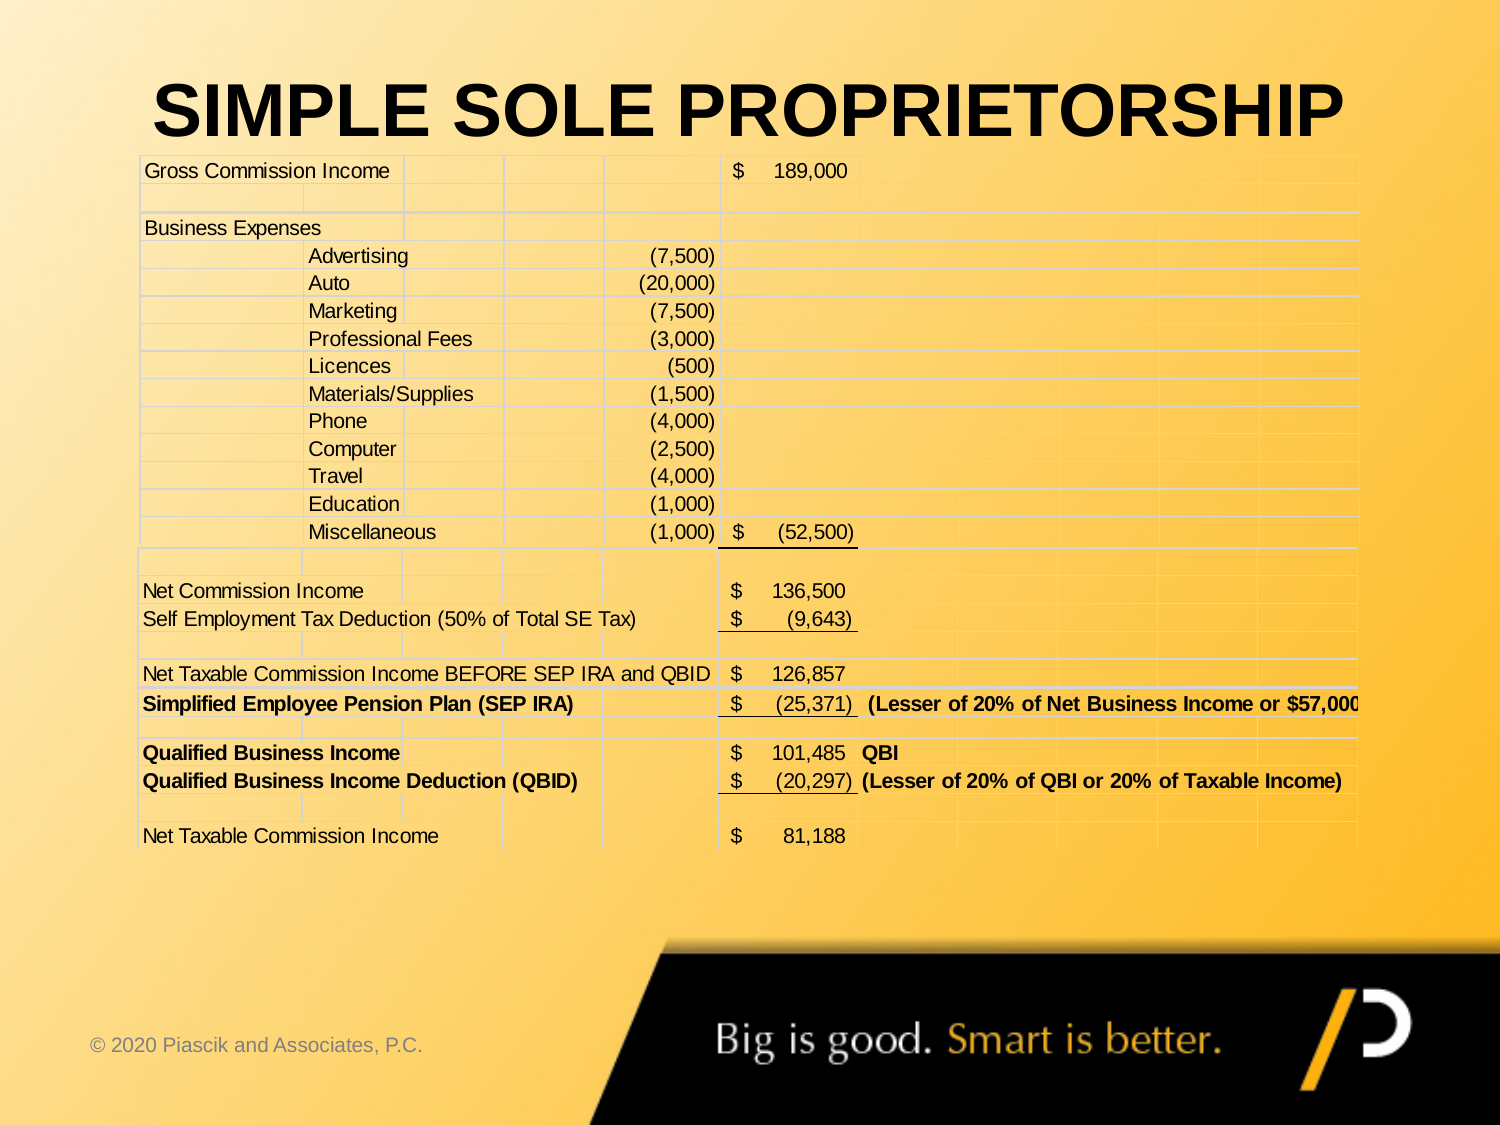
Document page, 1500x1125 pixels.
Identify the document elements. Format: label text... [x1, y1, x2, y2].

title SIMPLE SOLE PROPRIETORSHIP [75, 12, 1425, 200]
slide_number © 2020 Piascik and Associates, P.C. [74, 1024, 676, 1103]
picture [0, 0, 1500, 1125]
